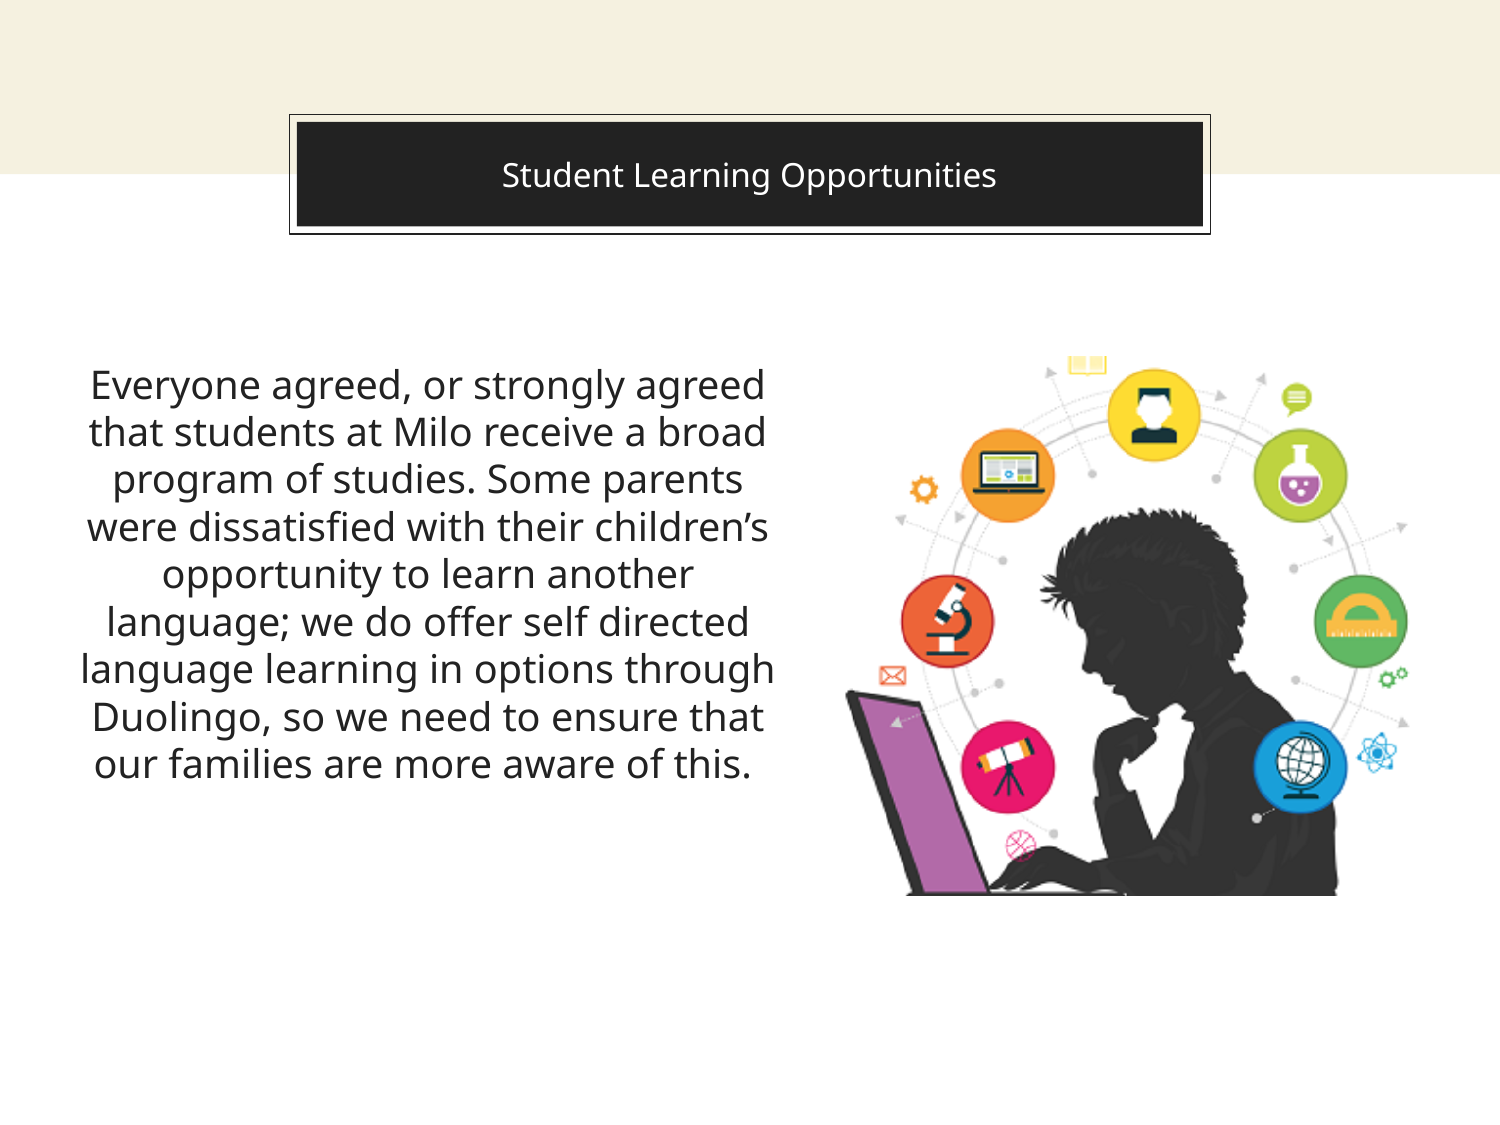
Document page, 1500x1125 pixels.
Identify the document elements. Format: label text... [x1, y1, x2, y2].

list Everyone agreed, or strongly agreed that students at Milo receive a broad program of studies. Some parents were dissatisfied with their children’s opportunity to learn another language; we do offer self directed language learning in options through Duolingo, so we need to ensure that our families are more aware of this. [57, 344, 799, 955]
picture [818, 355, 1417, 896]
title Student Learning Opportunities [296, 121, 1203, 227]
